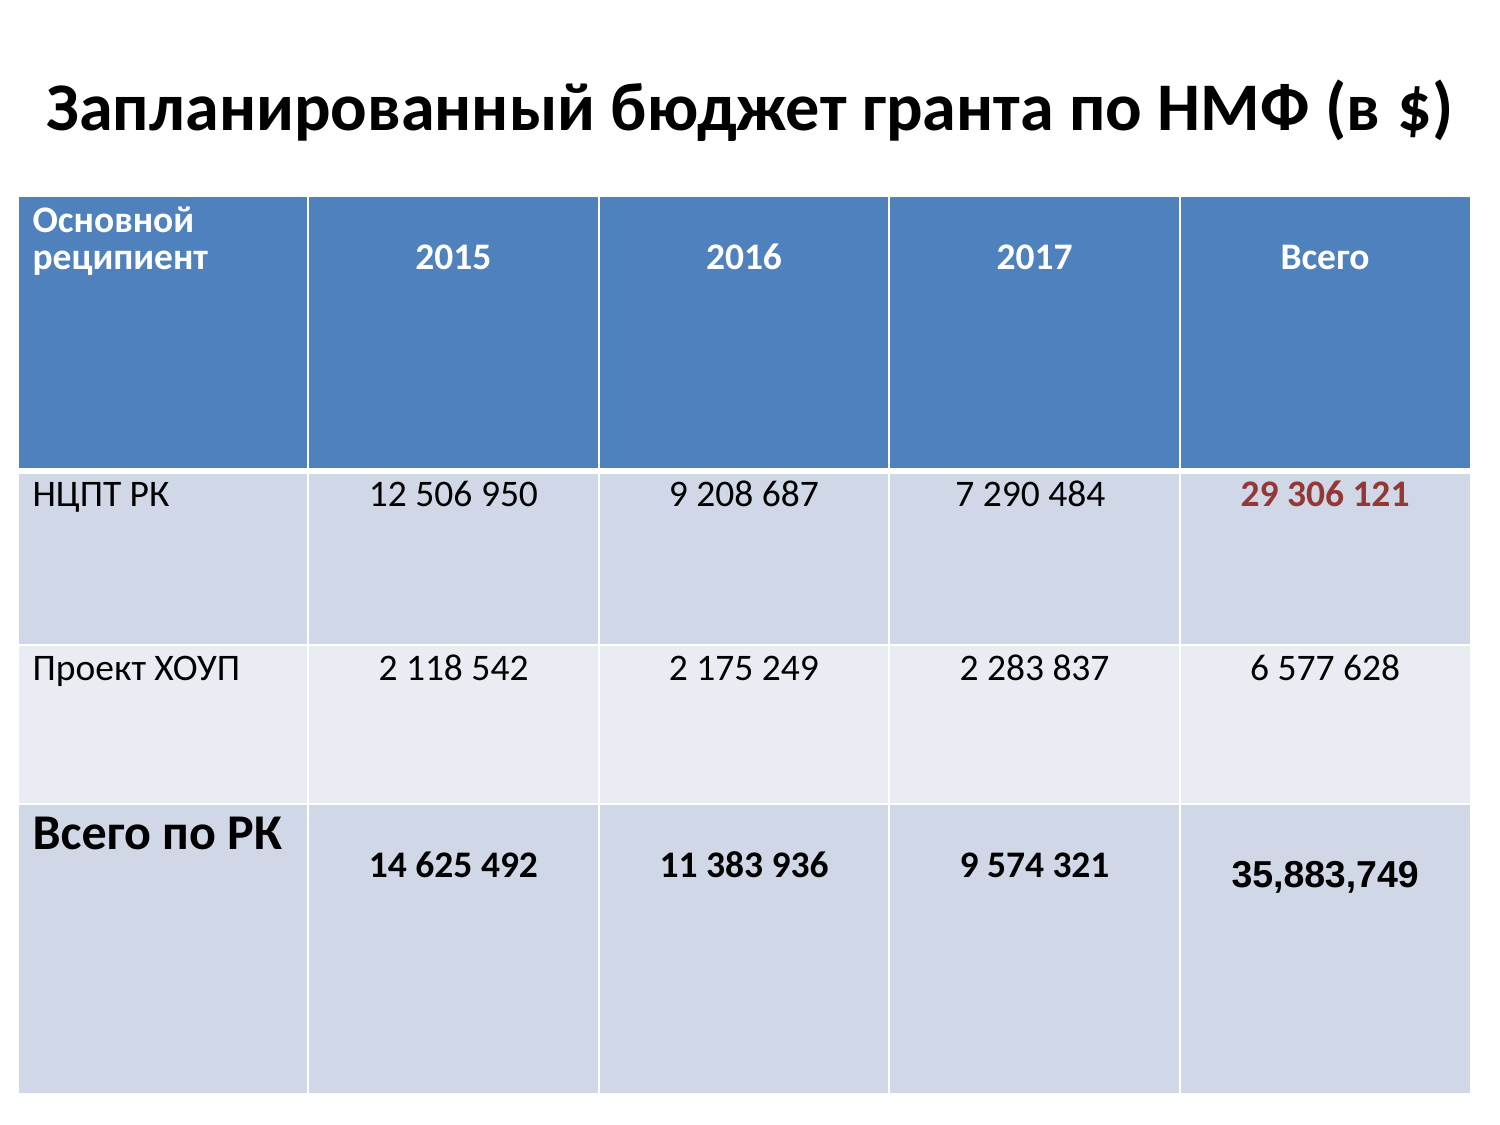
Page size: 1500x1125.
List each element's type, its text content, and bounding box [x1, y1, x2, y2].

table_cell НЦПТ РК [19, 474, 307, 644]
title Запланированный бюджет гранта по НМФ (в $) [29, 45, 1471, 161]
table_cell 6 577 628 [1181, 646, 1470, 803]
table_cell 7 290 484 [890, 474, 1179, 644]
table_cell 12 506 950 [309, 474, 598, 644]
table_cell Проект ХОУП [19, 646, 307, 803]
table_cell 14 625 492 [309, 805, 598, 1093]
table_header Основной реципиент [19, 197, 307, 468]
table_header 2017 [890, 197, 1179, 468]
table_cell Всего по РК [19, 805, 307, 1093]
table_header 2015 [309, 197, 598, 468]
table_cell 2 118 542 [309, 646, 598, 803]
table_cell 2 283 837 [890, 646, 1179, 803]
table_cell 29 306 121 [1181, 474, 1470, 644]
table_header 2016 [600, 197, 888, 468]
table_cell 9 208 687 [600, 474, 888, 644]
table_cell 2 175 249 [600, 646, 888, 803]
table_cell 35,883,749 [1181, 805, 1470, 1093]
table_cell 9 574 321 [890, 805, 1179, 1093]
table_header Всего [1181, 197, 1470, 468]
table_cell 11 383 936 [600, 805, 888, 1093]
